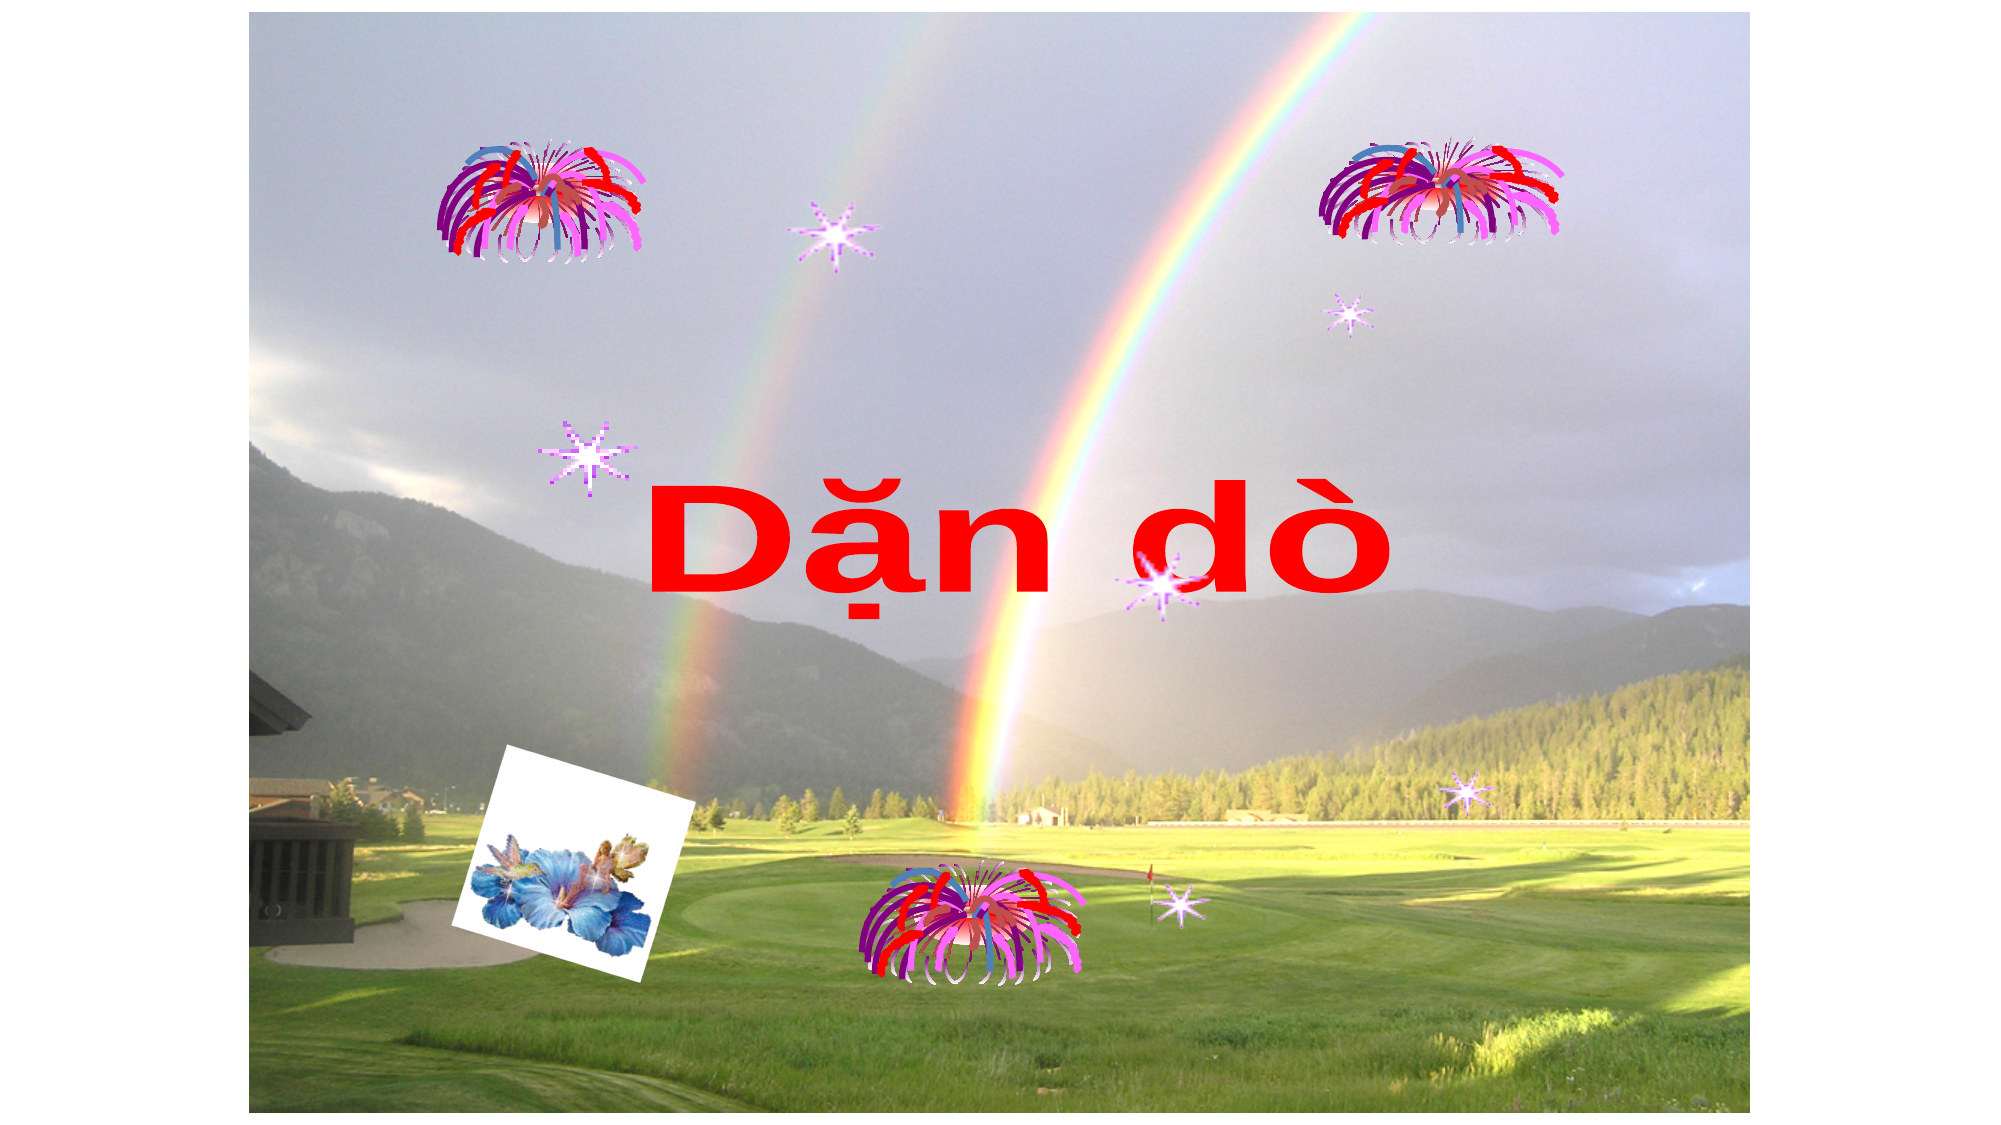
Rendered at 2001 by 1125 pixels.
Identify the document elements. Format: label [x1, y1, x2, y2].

text_box [1318, 140, 1563, 244]
text_box [437, 140, 644, 263]
text_box [859, 862, 1085, 985]
picture [249, 12, 1751, 1113]
